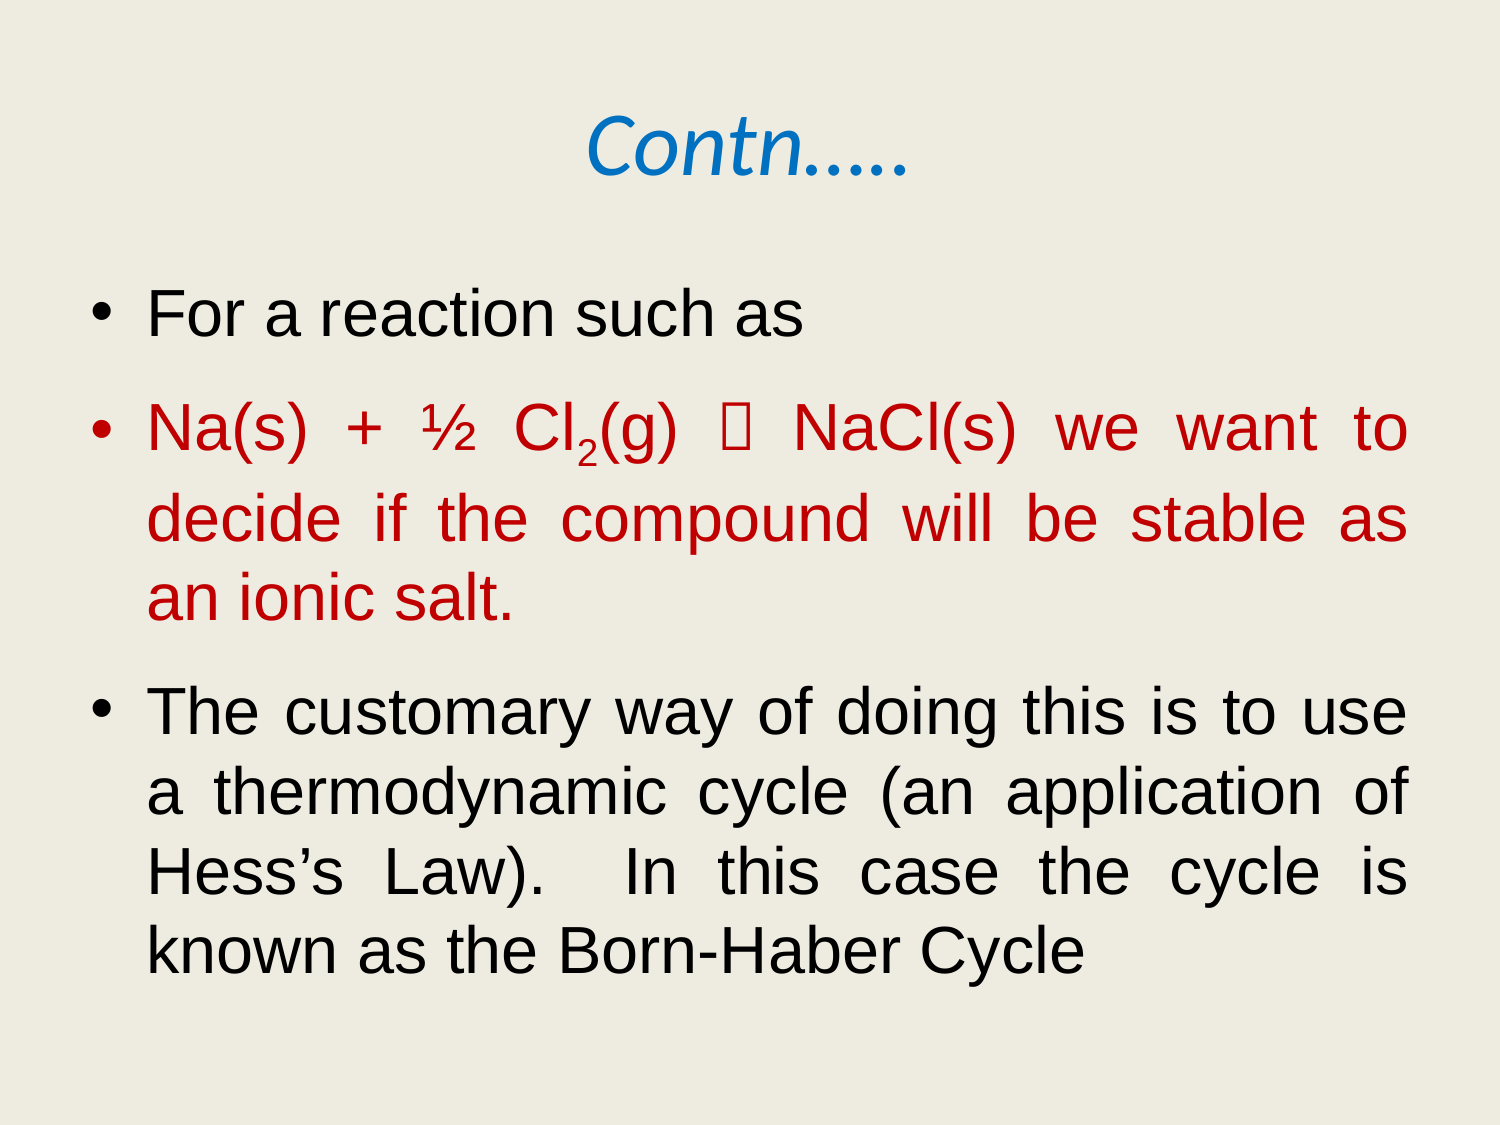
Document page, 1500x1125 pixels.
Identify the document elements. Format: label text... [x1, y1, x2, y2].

list For a reaction such as Na(s) + ½ Cl2(g)  NaCl(s) we want to decide if the compound will be stable as an ionic salt. The customary way of doing this is to use a thermodynamic cycle (an application of Hess’s Law). In this case the cycle is known as the Born-Haber Cycle [75, 262, 1425, 1005]
title Contn….. [75, 45, 1425, 233]
